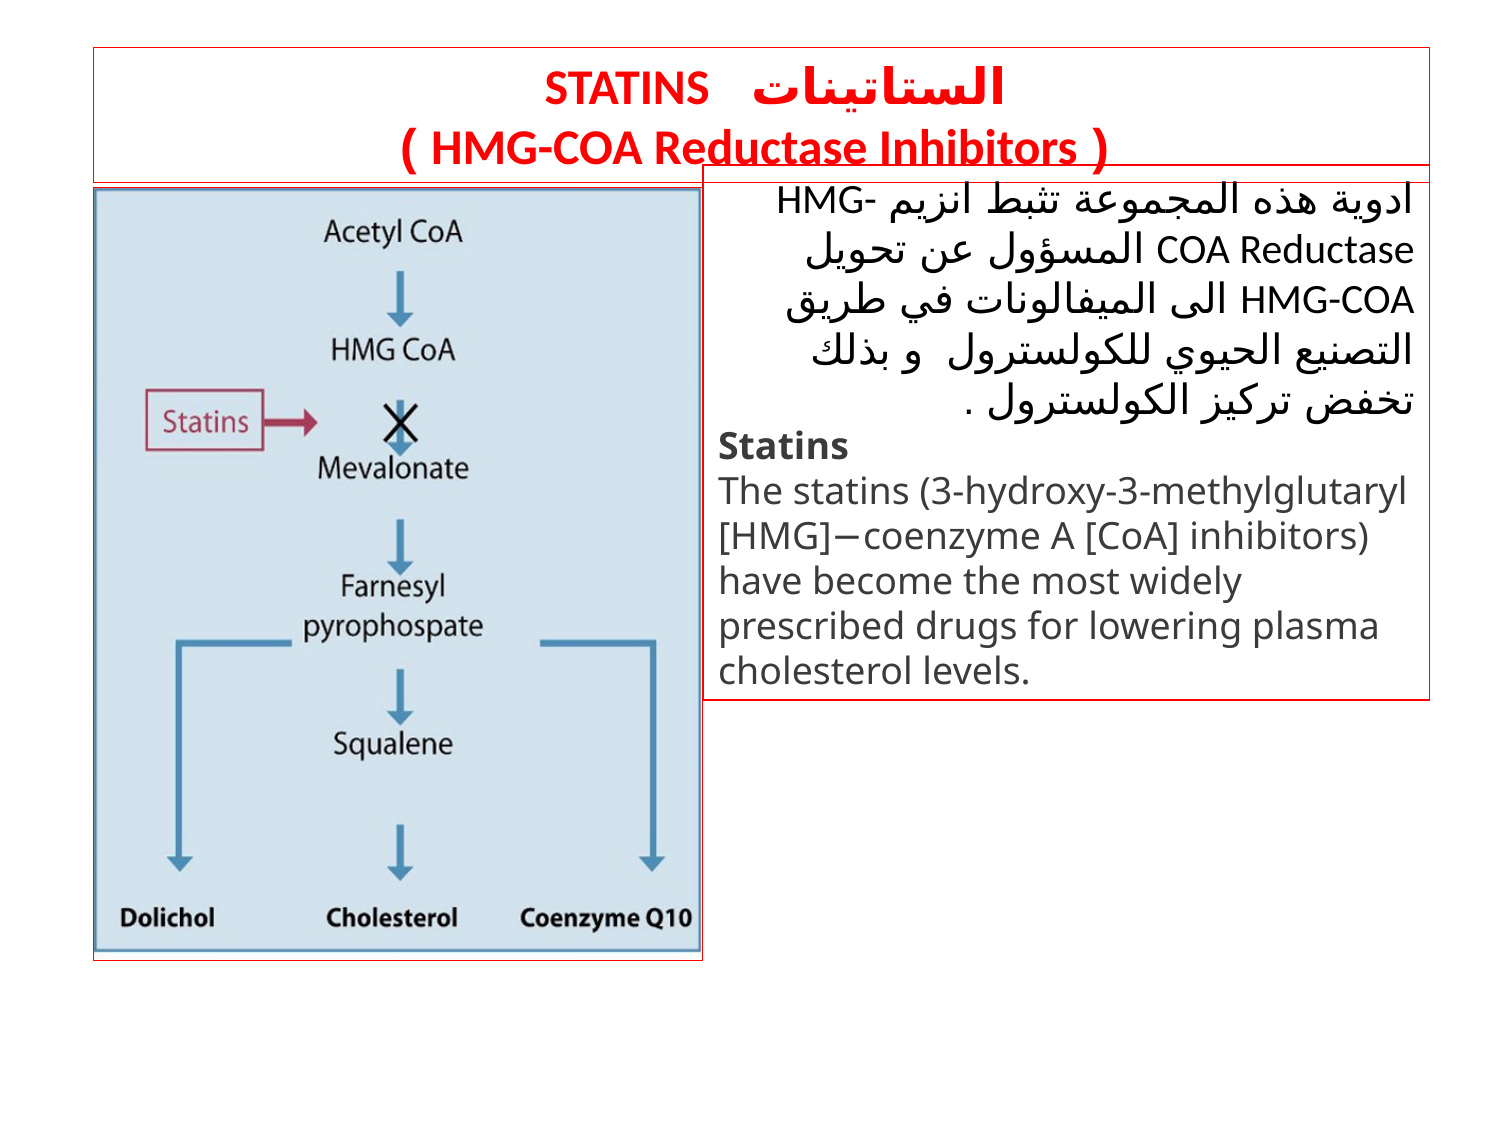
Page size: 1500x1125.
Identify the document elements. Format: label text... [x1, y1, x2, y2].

picture [93, 187, 703, 962]
text_box ادوية هذه المجموعة تثبط انزيم HMG-COA Reductase المسؤول عن تحويل HMG-COA الى الميفالونات في طريق التصنيع الحيوي للكولسترول و بذلك تخفض تركيز الكولسترول . Statins The statins (3-hydroxy-3-methylglutaryl [HMG]−coenzyme A [CoA] inhibitors) have become the most widely prescribed drugs for lowering plasma cholesterol levels. [703, 164, 1430, 700]
text_box الستاتينات STATINS ( HMG-COA Reductase Inhibitors ) [93, 47, 1430, 183]
